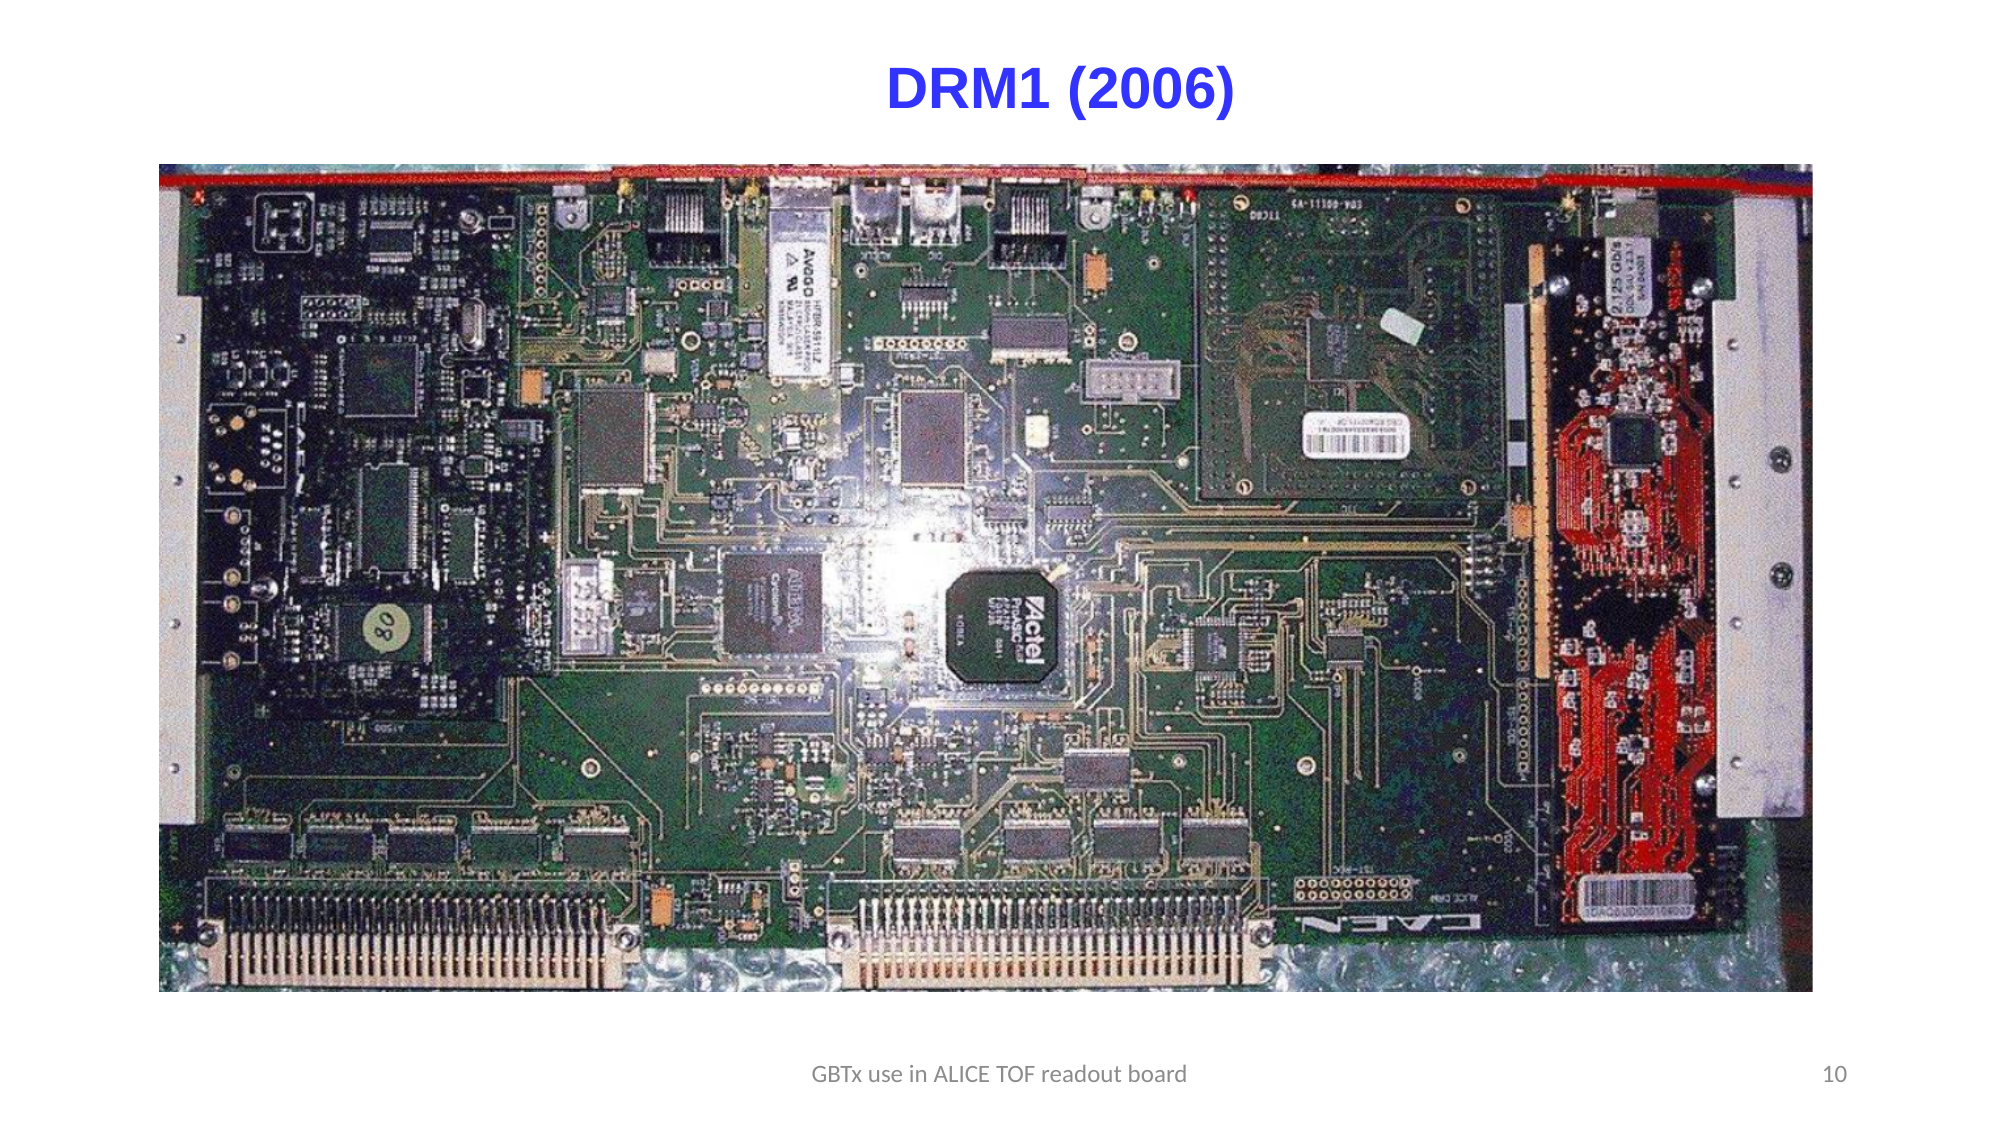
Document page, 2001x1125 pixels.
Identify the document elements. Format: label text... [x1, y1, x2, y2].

picture [159, 0, 1813, 1125]
slide_number 10 [1412, 1042, 1863, 1103]
